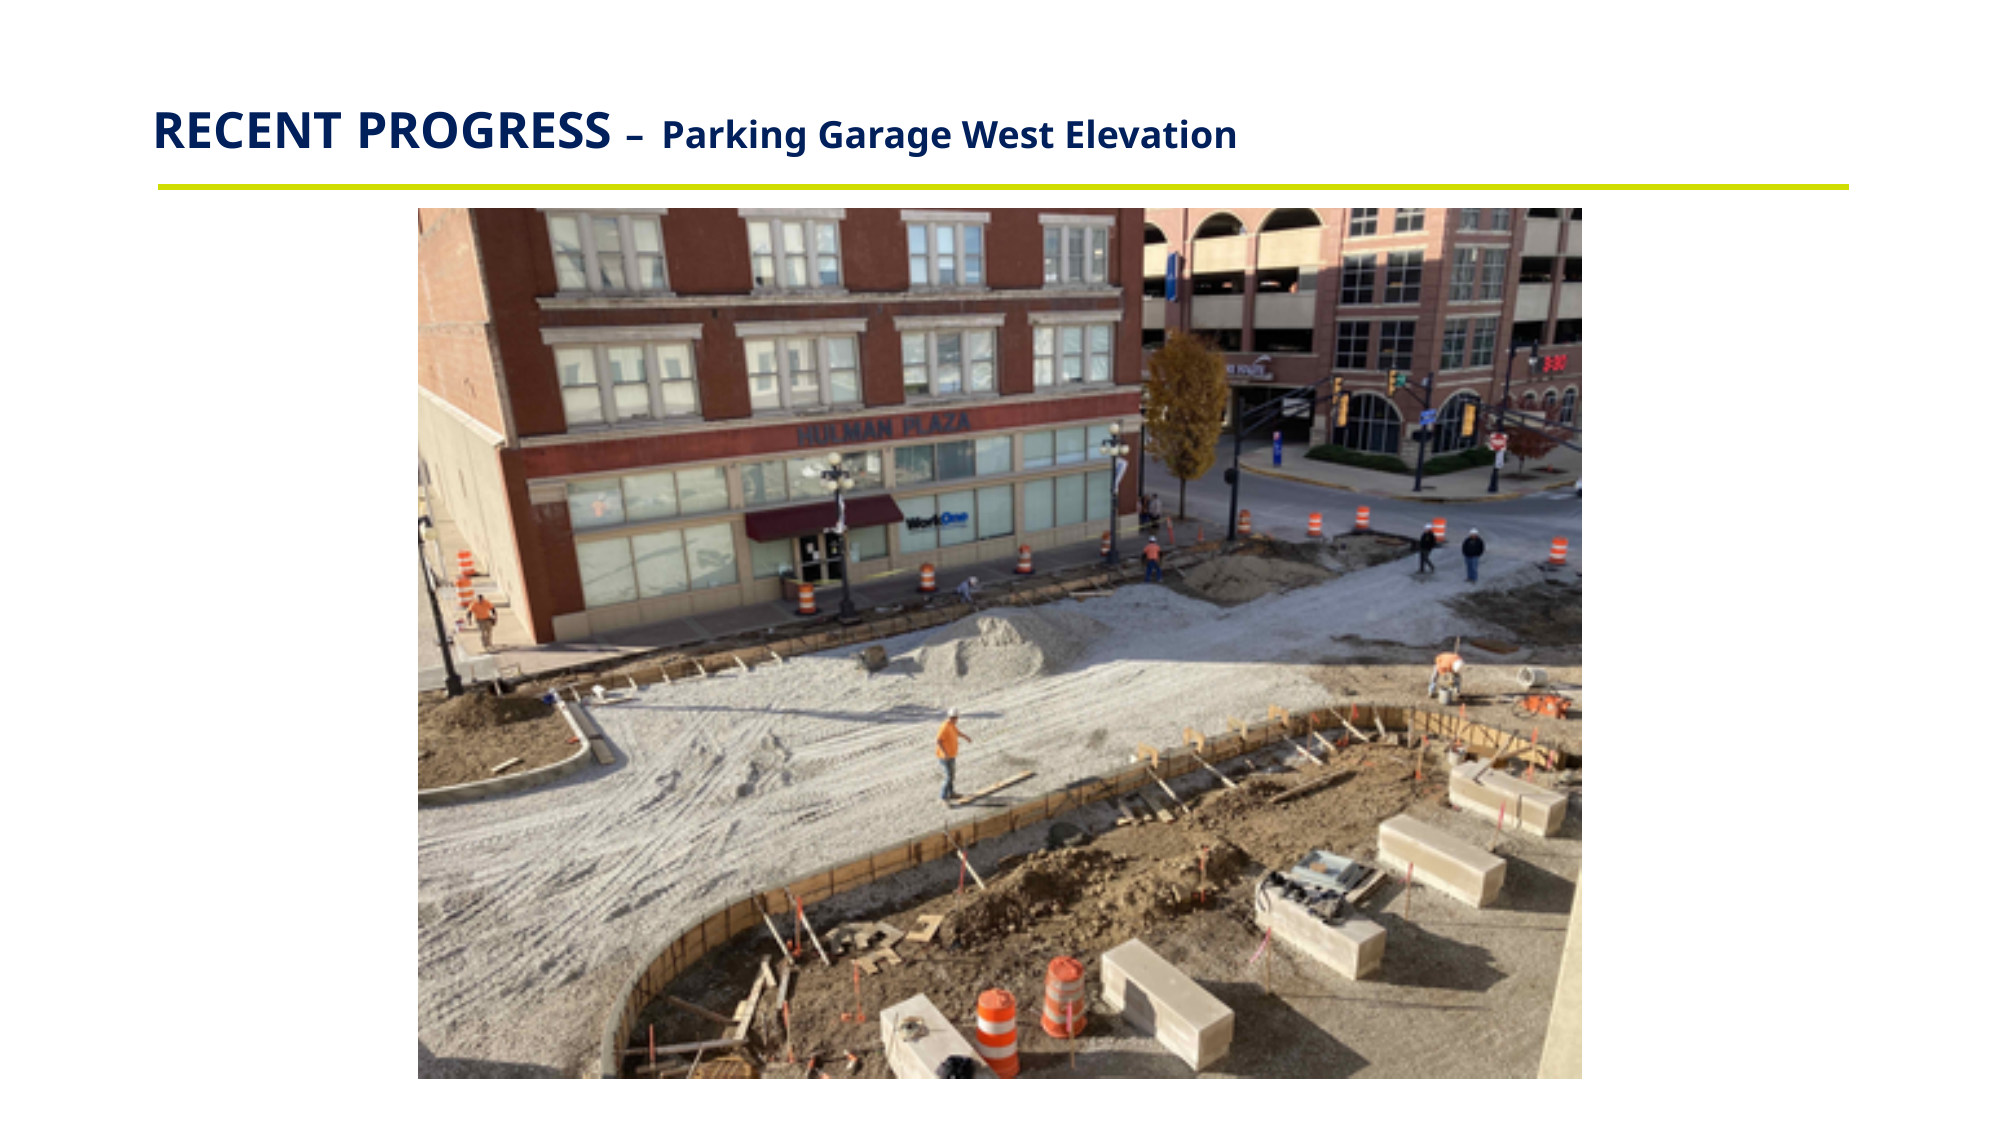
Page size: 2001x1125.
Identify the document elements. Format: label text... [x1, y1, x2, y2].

text_box RECENT PROGRESS – Parking Garage West Elevation [137, 18, 1863, 236]
picture [418, 208, 1582, 1080]
